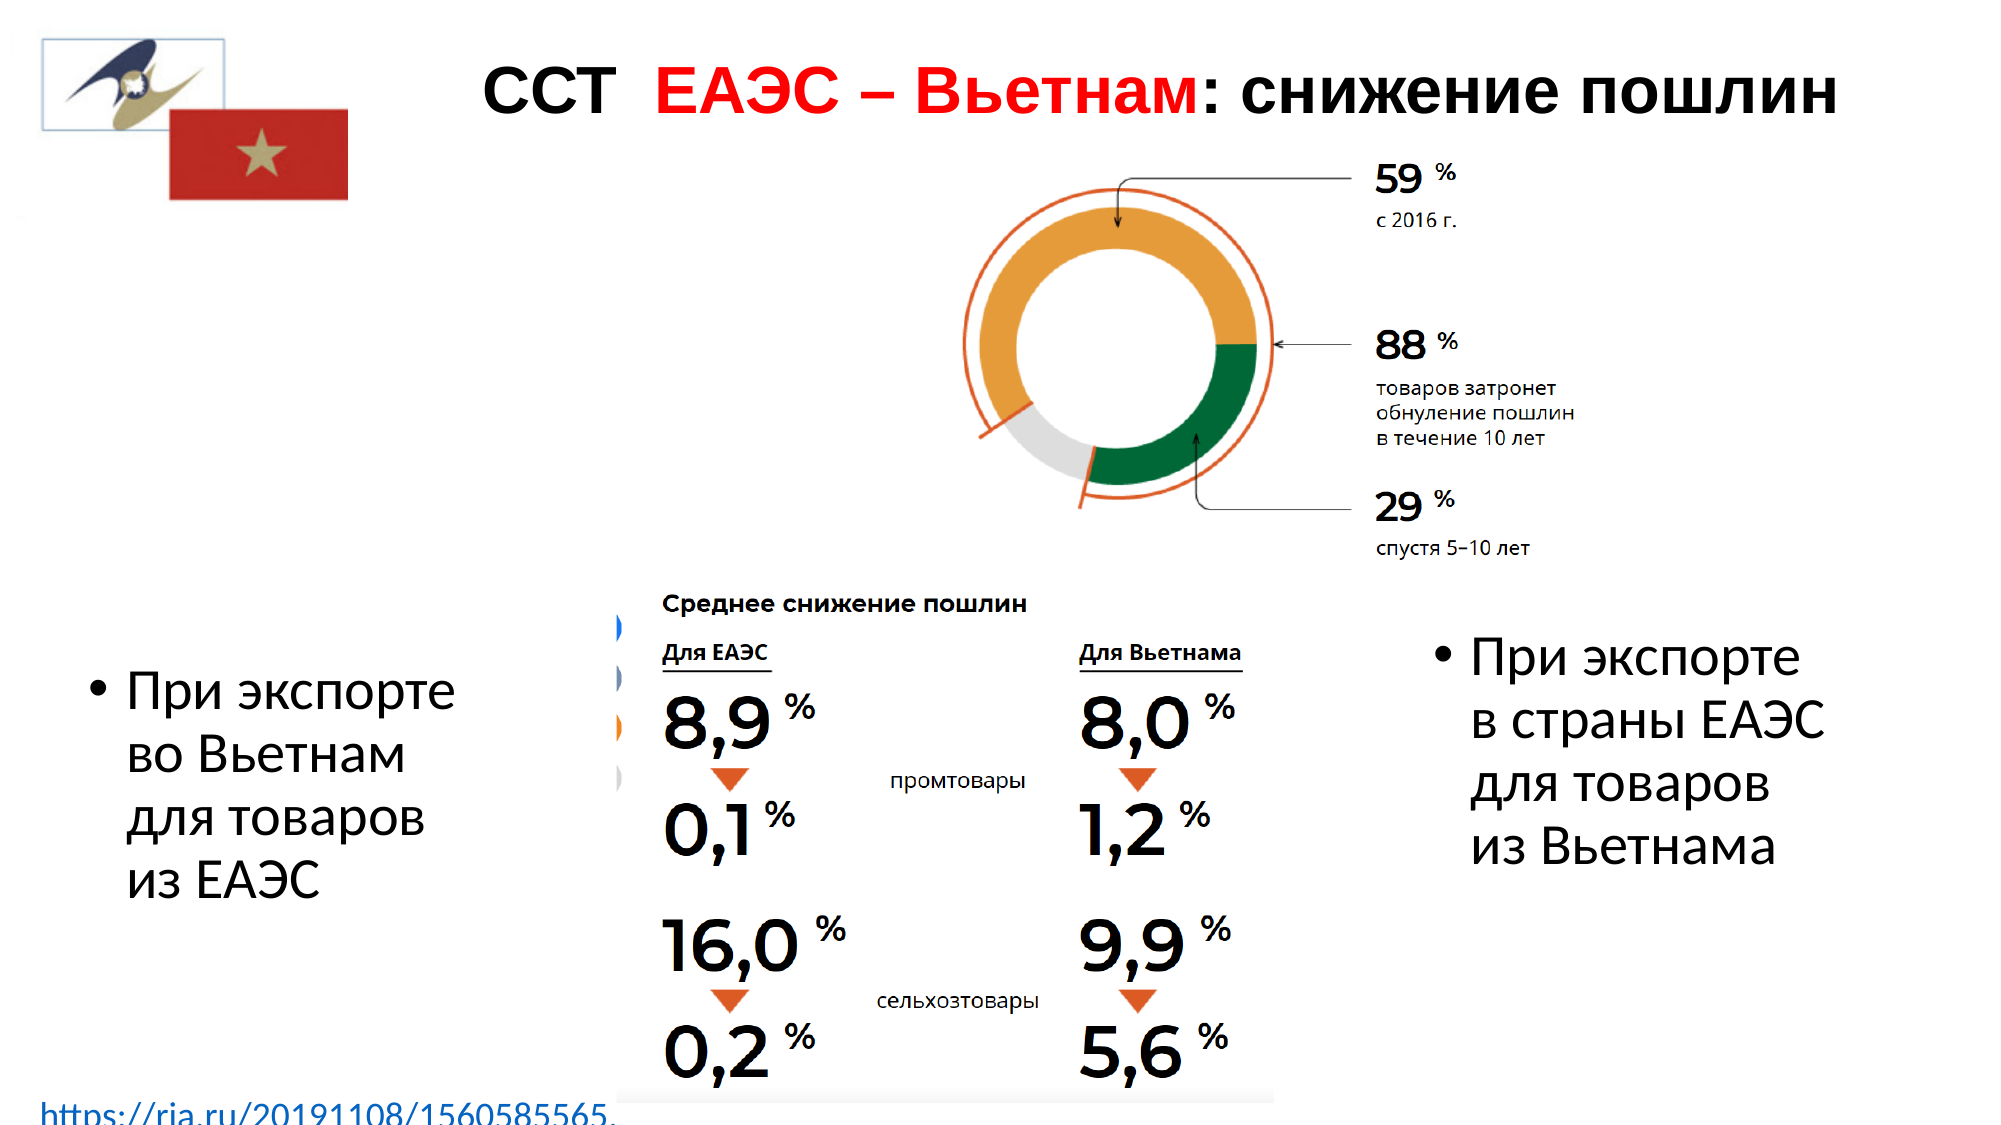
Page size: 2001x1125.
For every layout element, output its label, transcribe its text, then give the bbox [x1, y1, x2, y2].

list При экспорте в страны ЕАЭС для товаров из Вьетнама [1418, 617, 1851, 1008]
title ССТ ЕАЭС – Вьетнам: снижение пошлин [368, 22, 1973, 162]
list При экспорте во Вьетнам для товаров из ЕАЭС [73, 651, 507, 1024]
text_box https://ria.ru/20191108/1560585565.html [24, 1084, 639, 1125]
picture [616, 137, 1596, 1103]
picture [12, 0, 348, 221]
